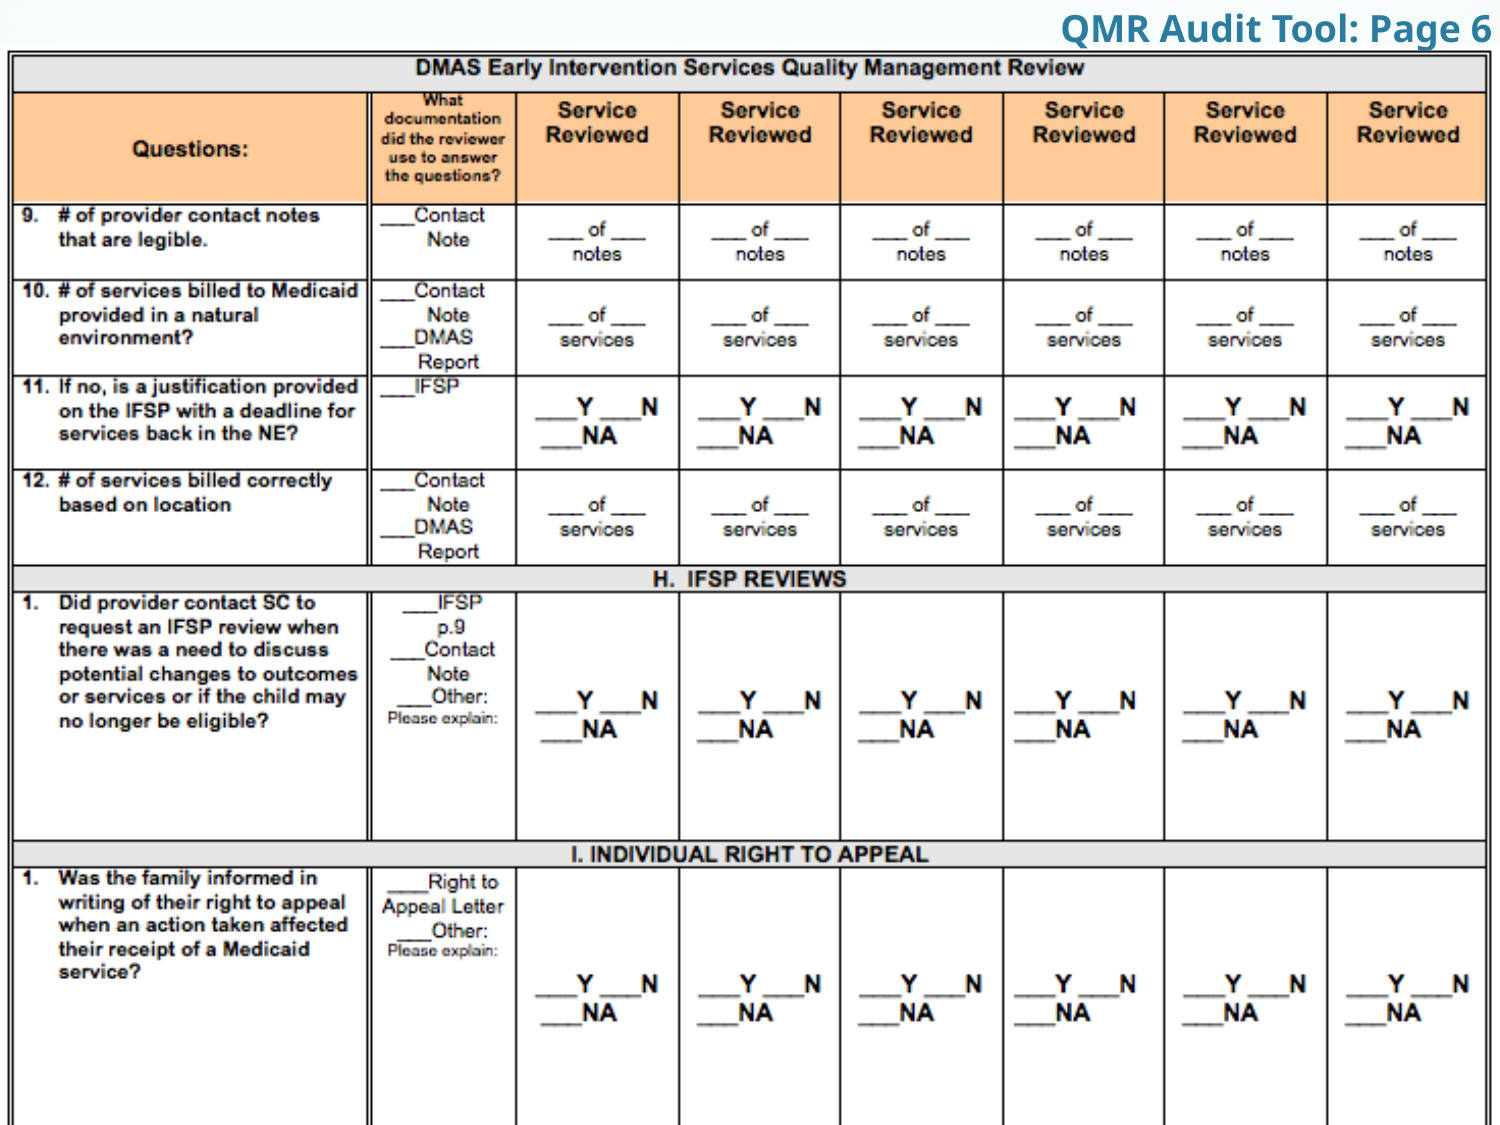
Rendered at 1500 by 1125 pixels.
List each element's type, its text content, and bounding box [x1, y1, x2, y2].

title QMR Audit Tool: Page 6 [1028, 0, 1500, 41]
picture [0, 44, 1500, 1125]
